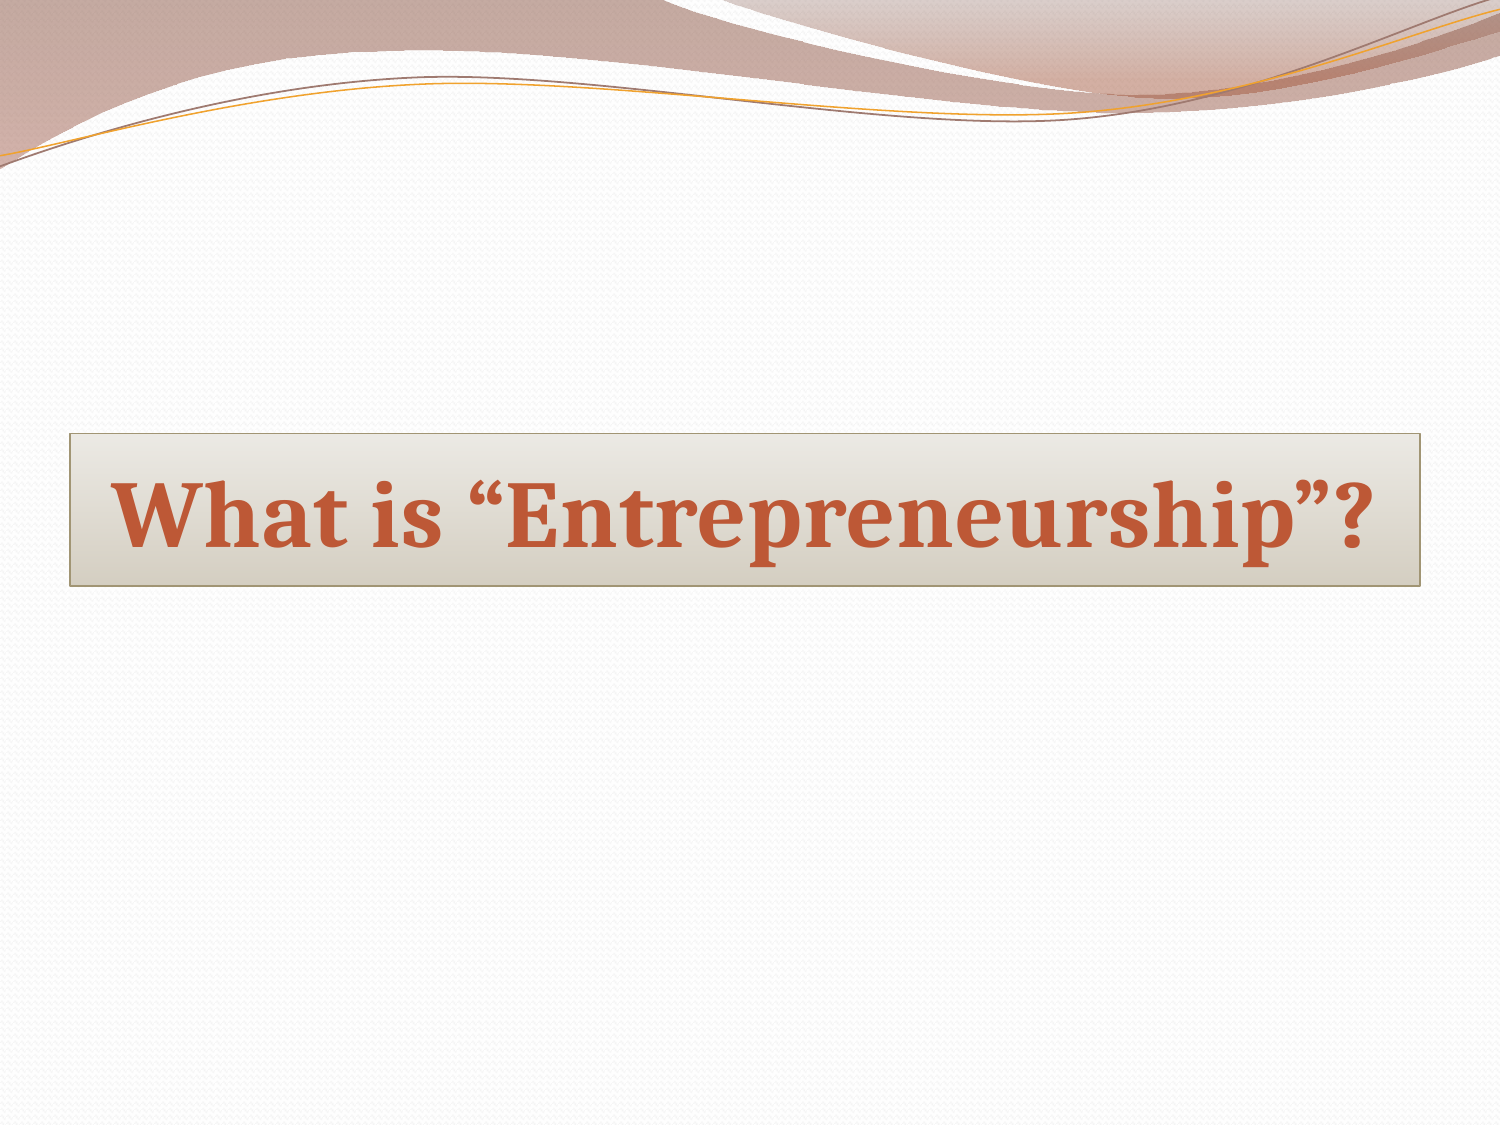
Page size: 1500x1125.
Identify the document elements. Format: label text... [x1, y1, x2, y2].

text_box What is “Entrepreneurship”? [69, 433, 1421, 587]
